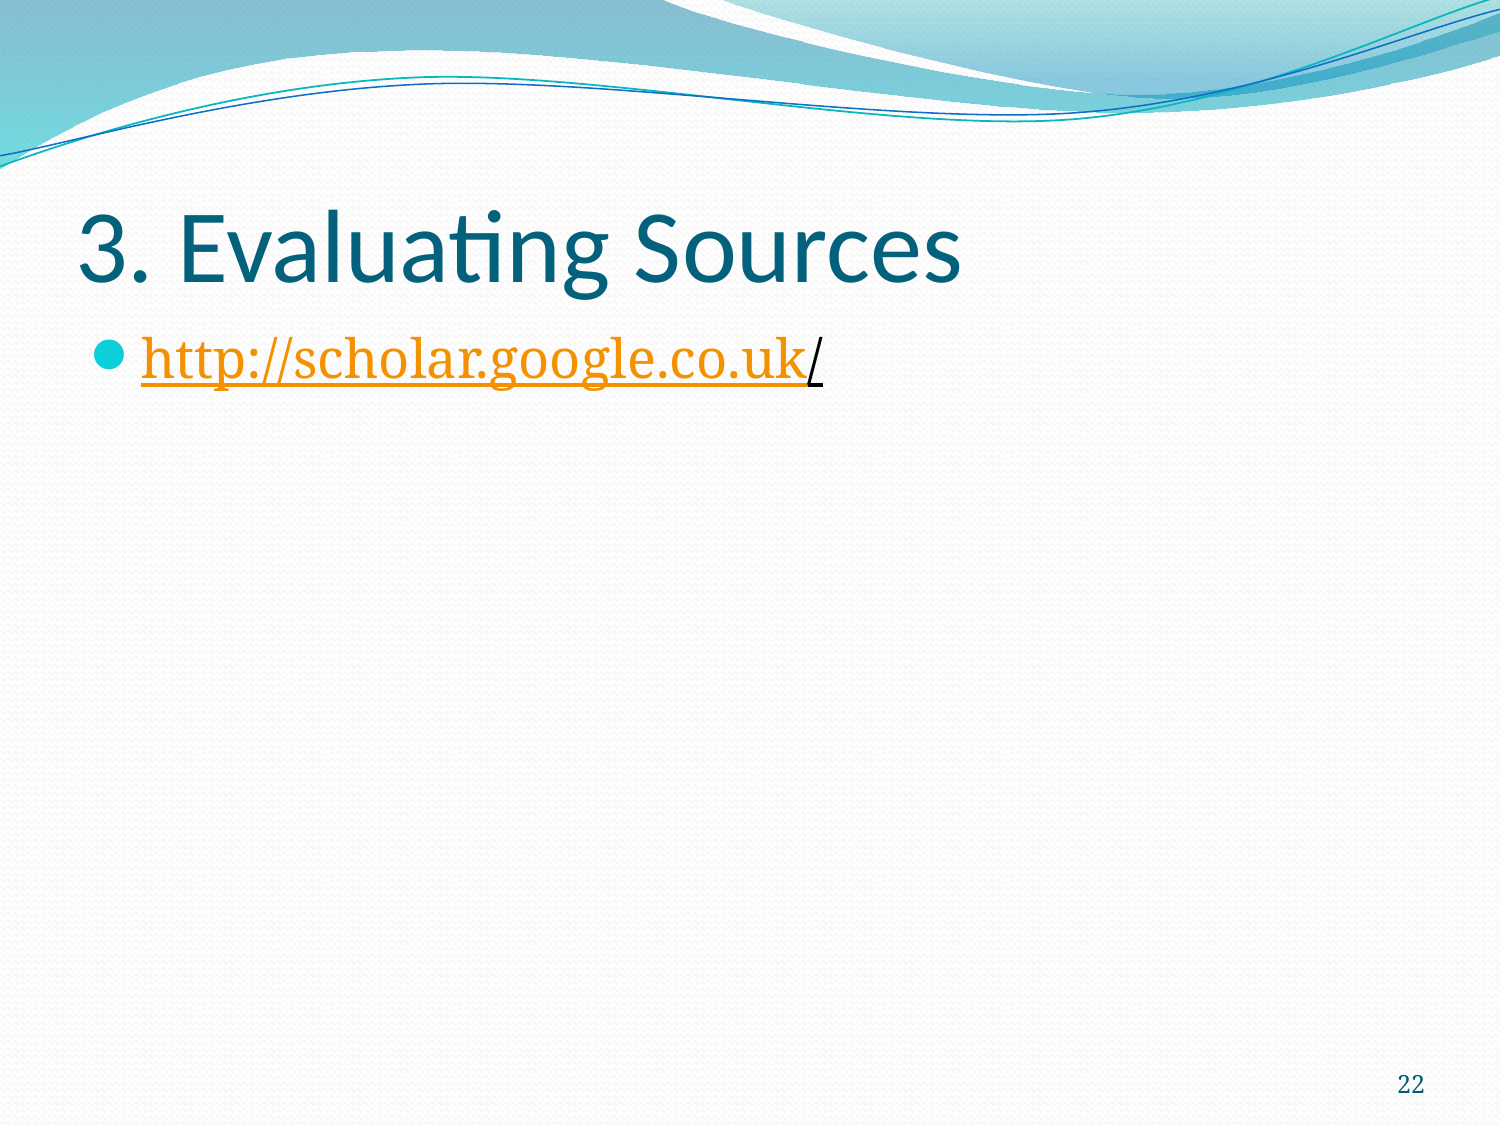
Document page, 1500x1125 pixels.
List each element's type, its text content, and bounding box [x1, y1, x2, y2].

list http://scholar.google.co.uk/ [75, 317, 1425, 1038]
title 3. Evaluating Sources [75, 115, 1425, 303]
slide_number 22 [1299, 1042, 1425, 1103]
